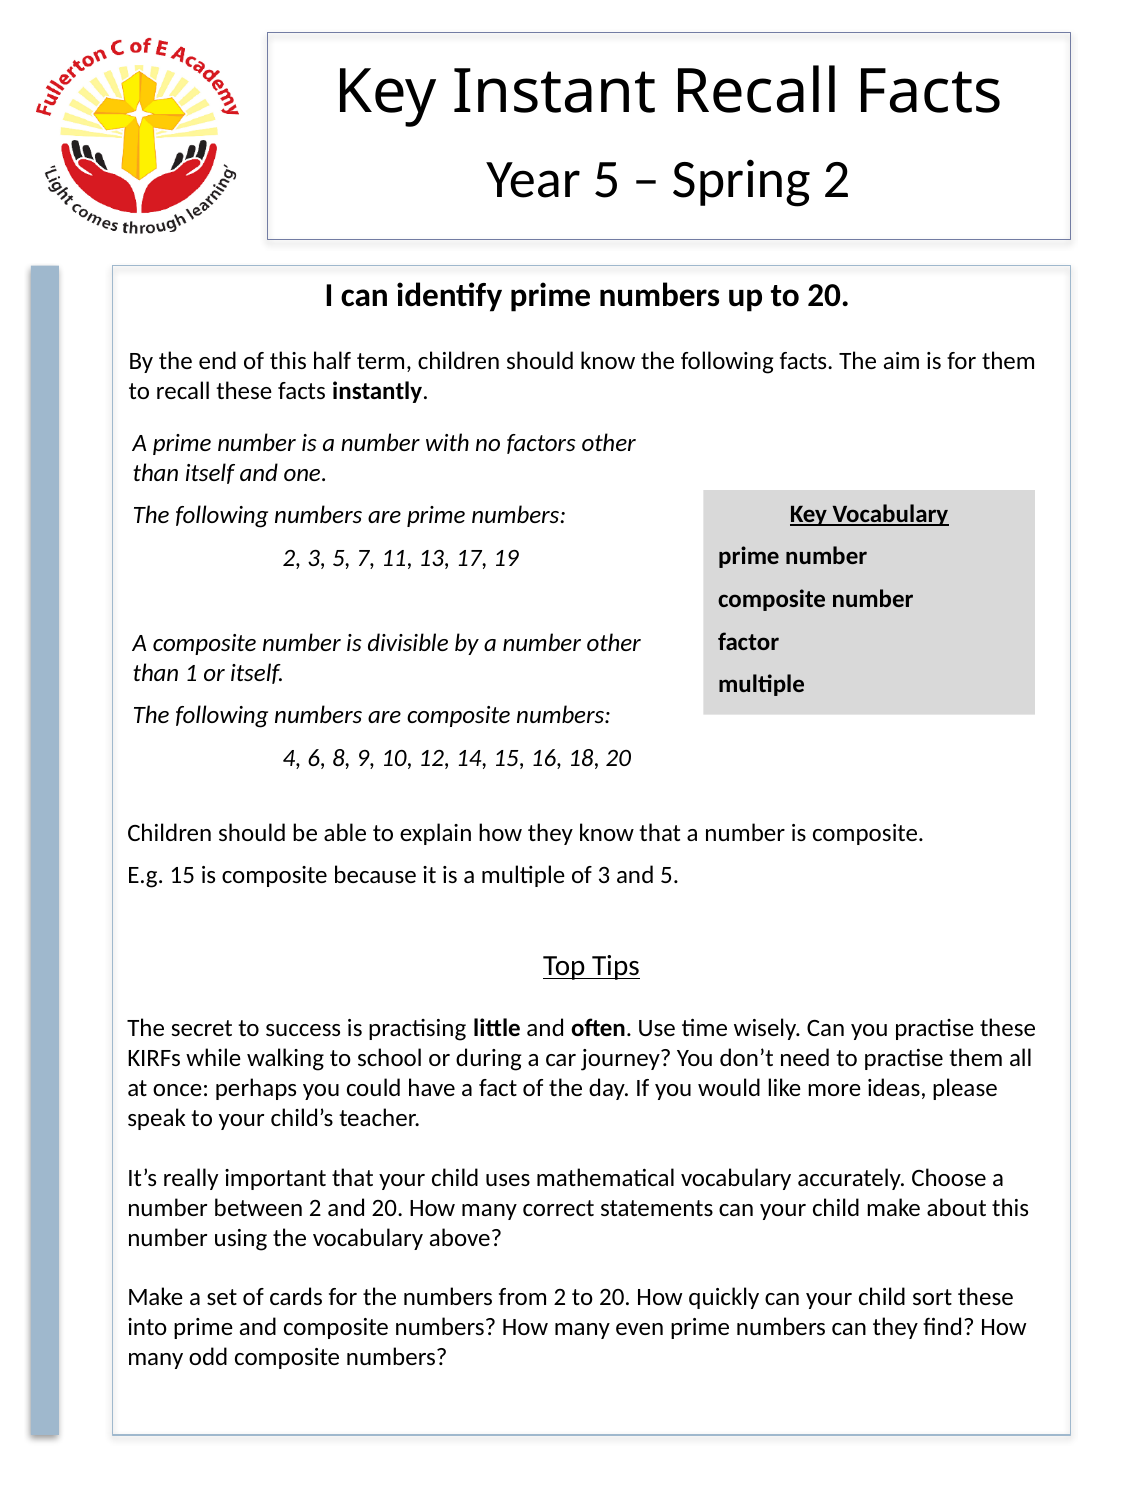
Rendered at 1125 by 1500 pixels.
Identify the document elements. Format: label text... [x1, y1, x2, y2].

list Year 5 – Spring 2 [267, 135, 1071, 240]
list Key Vocabulary prime number composite number factor multiple [703, 490, 1035, 715]
list Children should be able to explain how they know that a number is composite. E.g. 15 is composite because it is a multiple of 3 and 5. [112, 809, 1071, 910]
picture [30, 31, 244, 240]
list A prime number is a number with no factors other than itself and one. The following numbers are prime numbers: 2, 3, 5, 7, 11, 13, 17, 19 A composite number is divisible by a number other than 1 or itself. The following numbers are composite numbers: 4, 6, 8, 9, 10, 12, 14, 15, 16, 18, 20 [117, 419, 675, 785]
list Top Tips The secret to success is practising little and often. Use time wisely. Can you practise these KIRFs while walking to school or during a car journey? You don’t need to practise them all at once: perhaps you could have a fact of the day. If you would like more ideas, please speak to your child’s teacher. It’s really important that your child uses mathematical vocabulary accurately. Choose a number between 2 and 20. How many correct statements can your child make about this number using the vocabulary above? Make a set of cards for the numbers from 2 to 20. How quickly can your child sort these into prime and composite numbers? How many even prime numbers can they find? How many odd composite numbers? [112, 938, 1071, 1436]
list I can identify prime numbers up to 20. [112, 265, 1071, 349]
